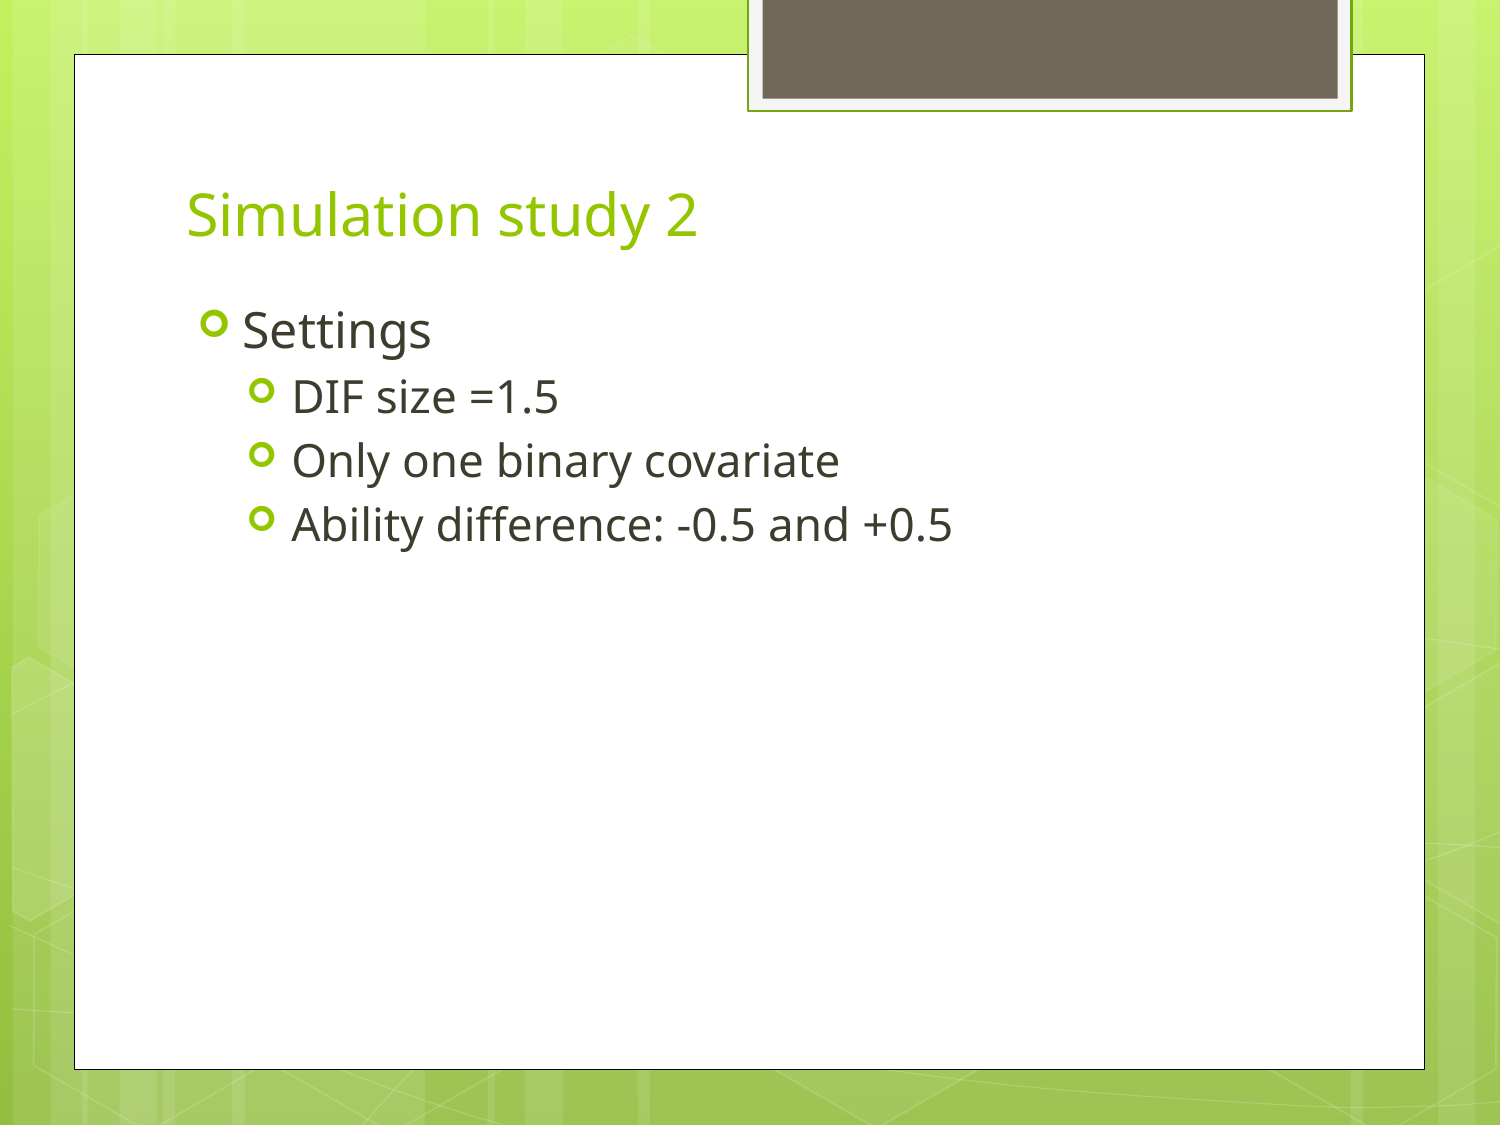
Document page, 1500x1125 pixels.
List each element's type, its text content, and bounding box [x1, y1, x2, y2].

title Simulation study 2 [171, 168, 1324, 256]
list Settings DIF size =1.5 Only one binary covariate Ability difference: -0.5 and +0.5 [171, 290, 1283, 957]
